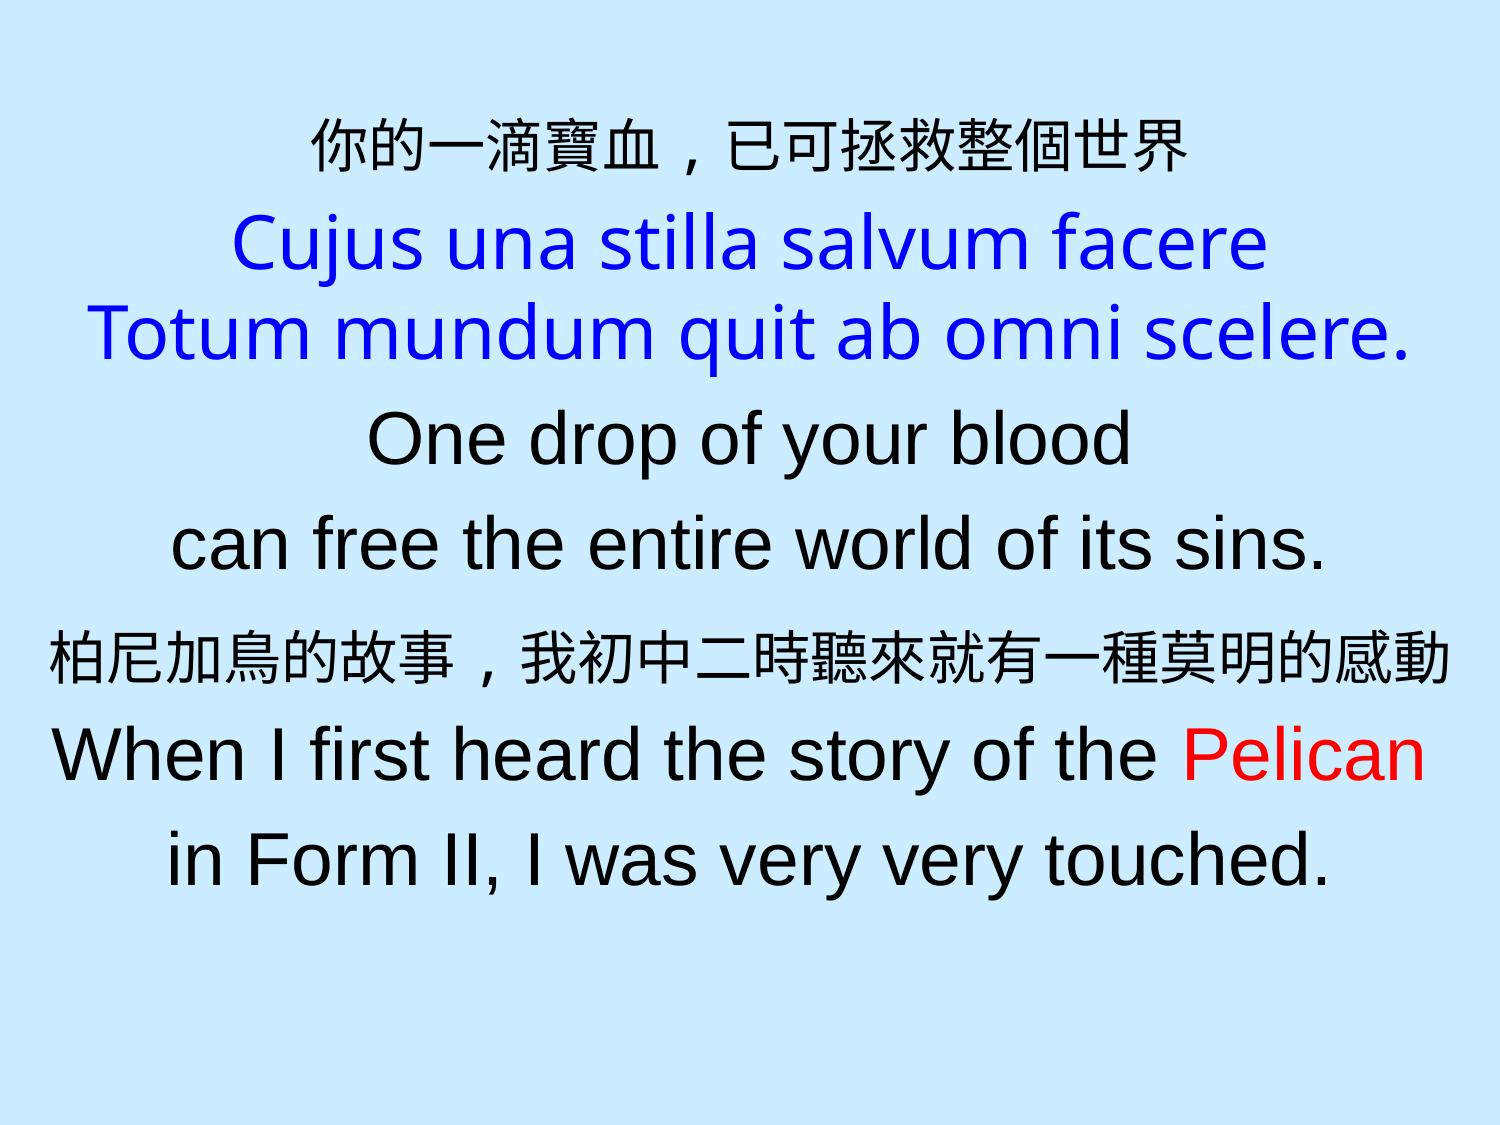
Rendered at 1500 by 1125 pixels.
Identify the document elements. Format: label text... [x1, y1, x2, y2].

subtitle 你的一滴寶血,已可拯救整個世界 Cujus una stilla salvum facere Totum mundum quit ab omni scelere. One drop of your blood can free the entire world of its sins. 柏尼加鳥的故事,我初中二時聽來就有一種莫明的感動 When I first heard the story of the Pelican in Form II, I was very very touched. [0, 0, 1500, 1125]
